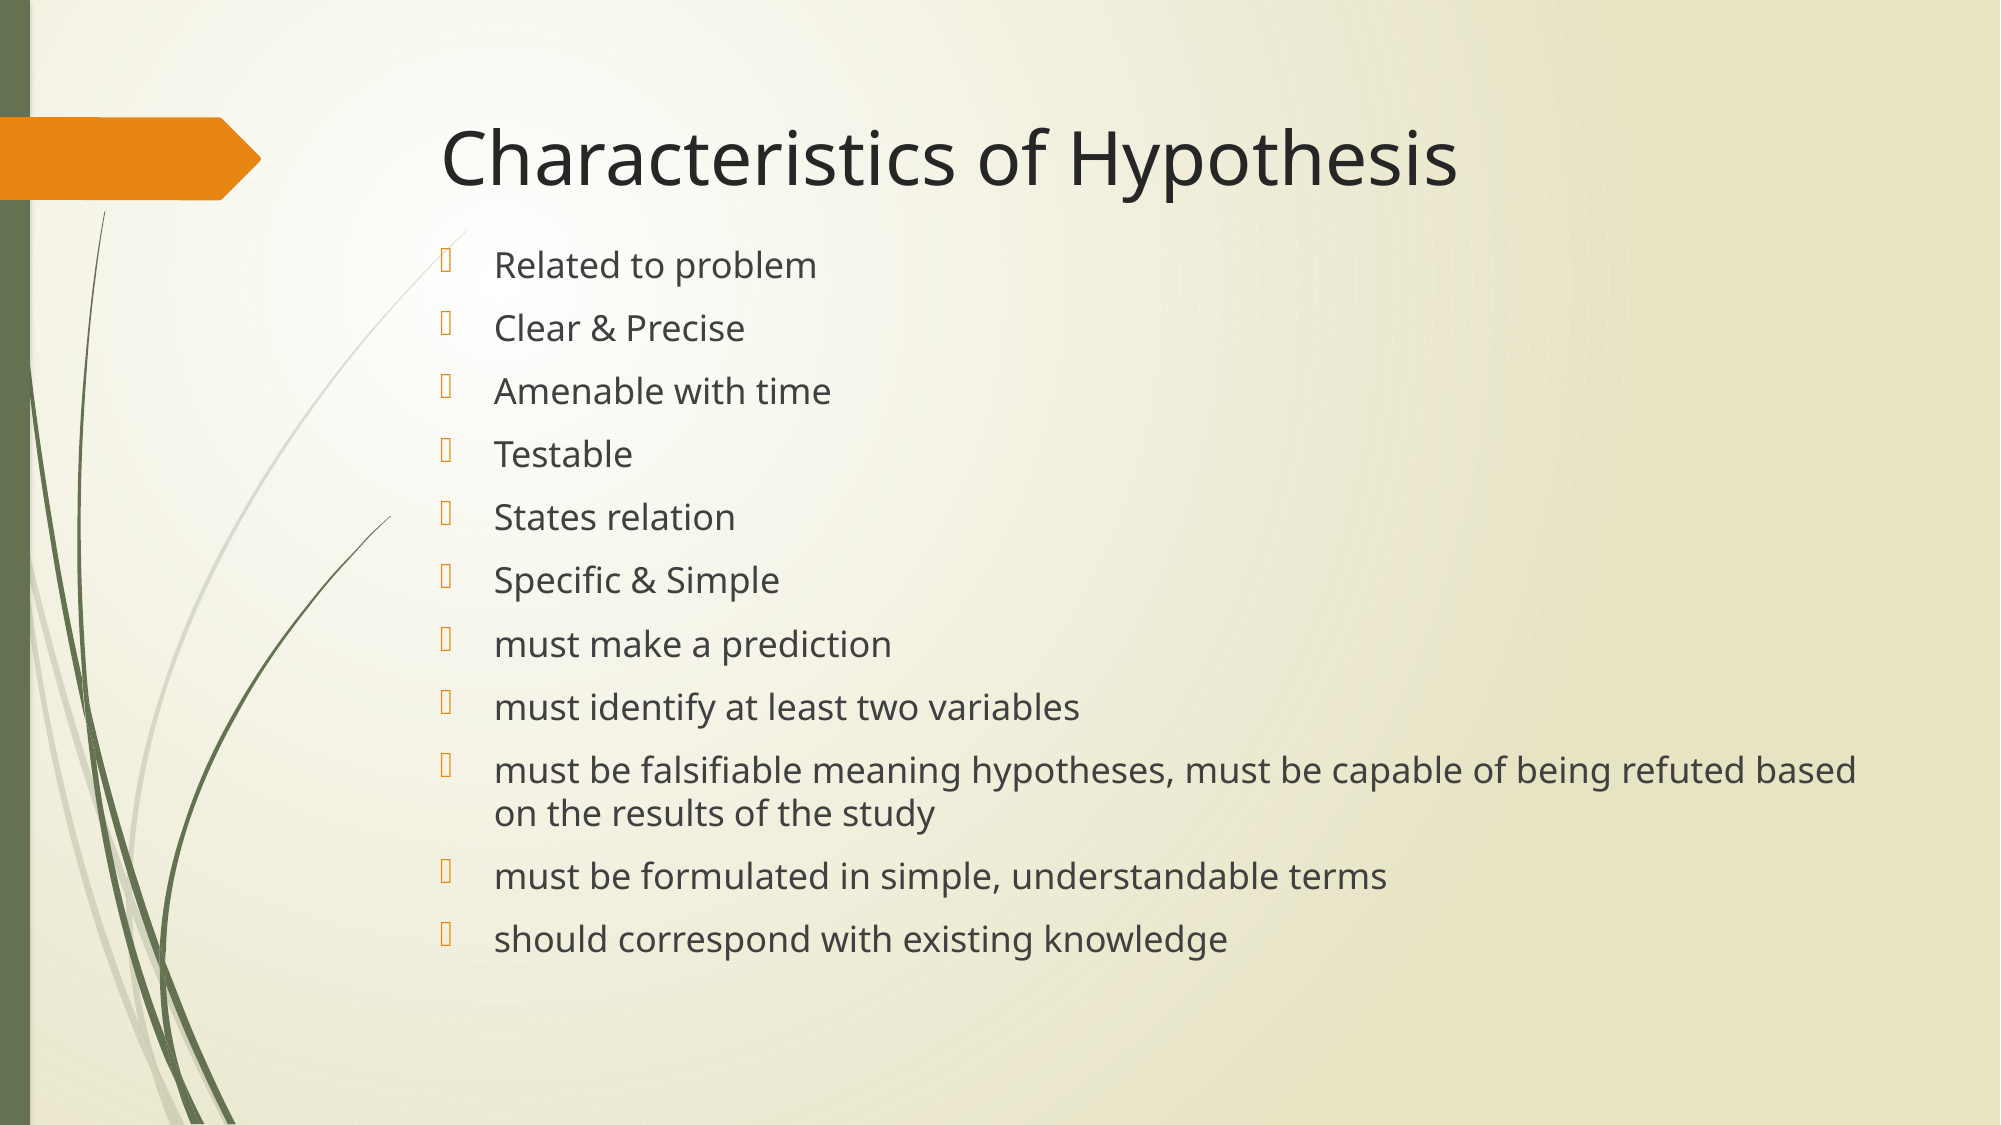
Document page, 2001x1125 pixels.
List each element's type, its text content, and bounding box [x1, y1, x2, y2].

list Related to problem Clear & Precise Amenable with time Testable States relation Specific & Simple must make a prediction must identify at least two variables must be falsifiable meaning hypotheses, must be capable of being refuted based on the results of the study must be formulated in simple, understandable terms should correspond with existing knowledge [424, 235, 1888, 970]
title Characteristics of Hypothesis [425, 102, 1888, 235]
